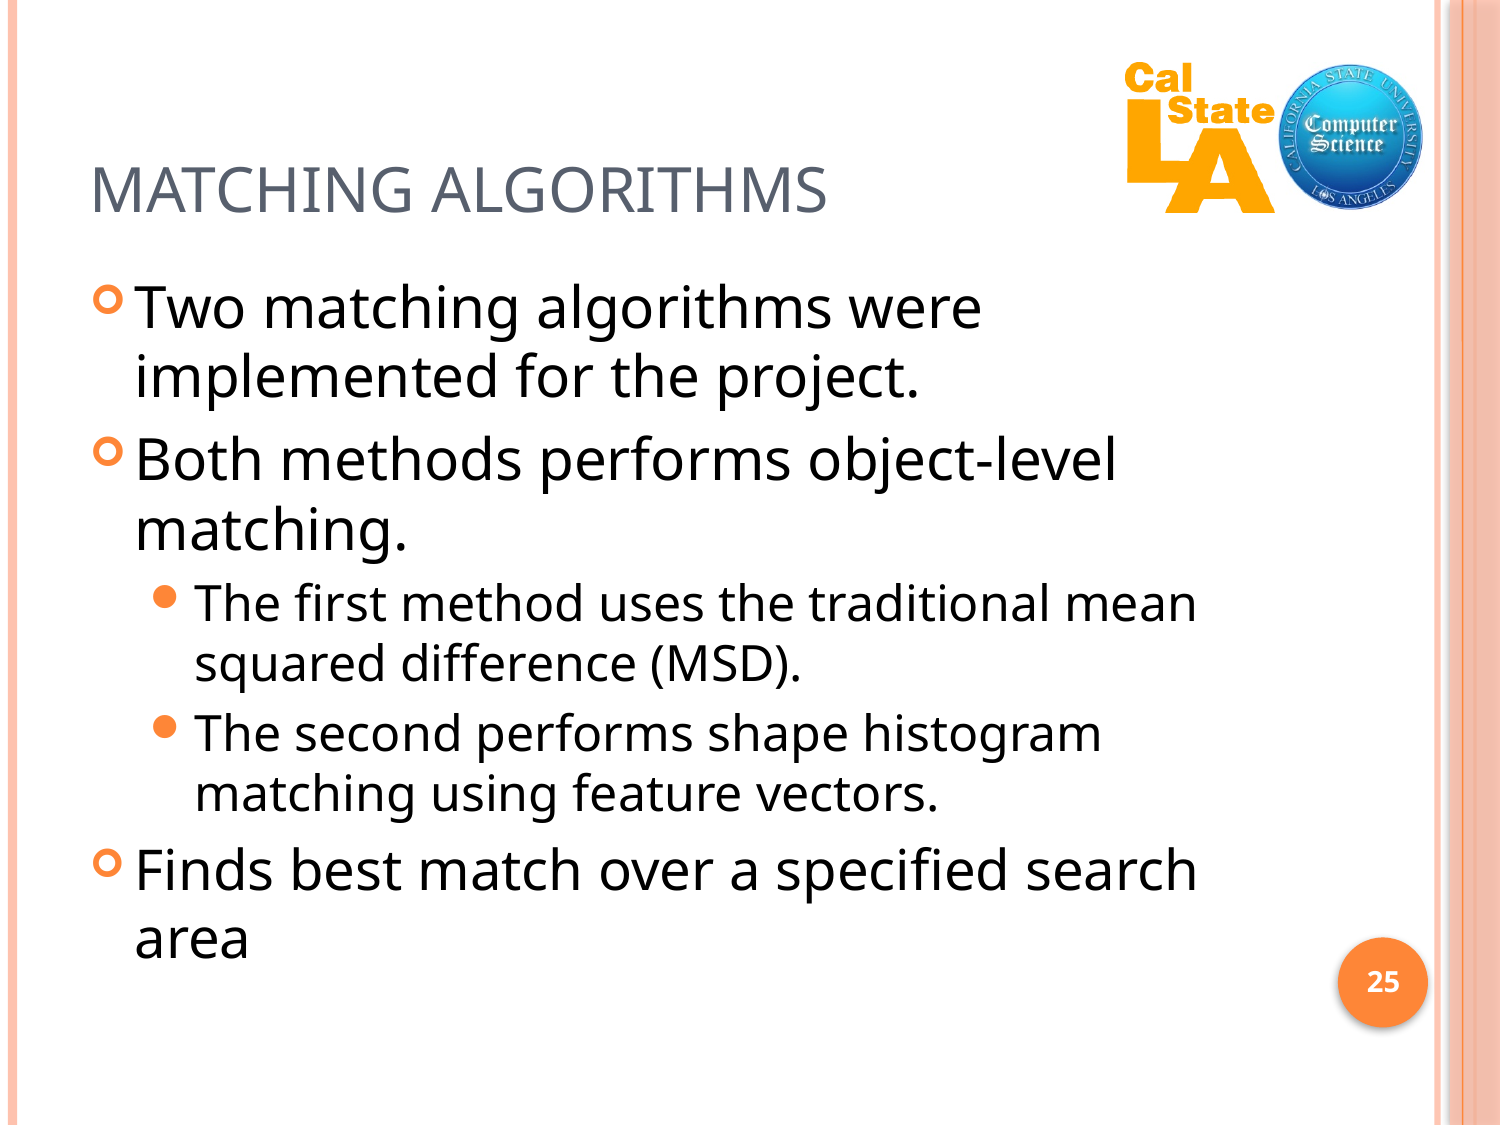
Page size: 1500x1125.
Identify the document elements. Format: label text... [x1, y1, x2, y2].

slide_number 25 [1333, 940, 1434, 1027]
list Two matching algorithms were implemented for the project. Both methods performs object-level matching. The first method uses the traditional mean squared difference (MSD). The second performs shape histogram matching using feature vectors. Finds best match over a specified search area [75, 262, 1300, 1062]
title Matching Algorithms [75, 45, 1300, 233]
picture [1300, 62, 1425, 212]
